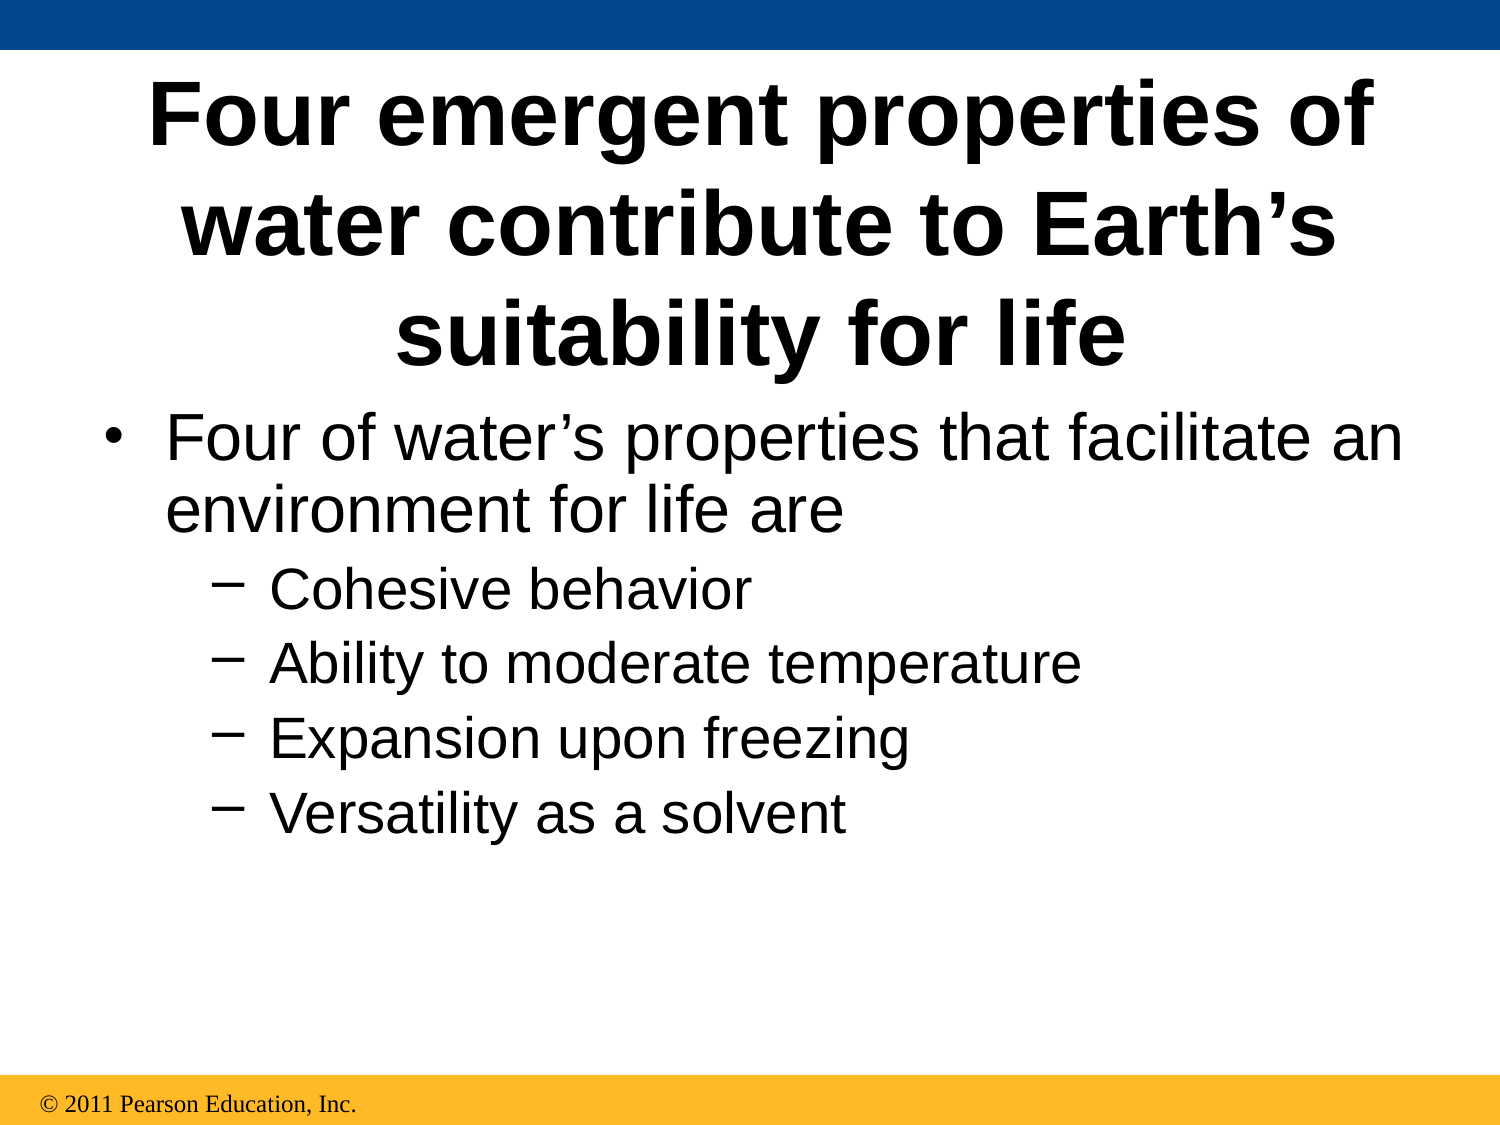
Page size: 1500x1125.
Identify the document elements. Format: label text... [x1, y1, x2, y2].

text_box [0, 0, 1500, 50]
title Four emergent properties of water contribute to Earth’s suitability for life [12, 143, 1500, 294]
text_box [0, 1074, 1500, 1125]
list Four of water’s properties that facilitate an environment for life are Cohesive behavior Ability to moderate temperature Expansion upon freezing Versatility as a solvent [87, 395, 1488, 963]
